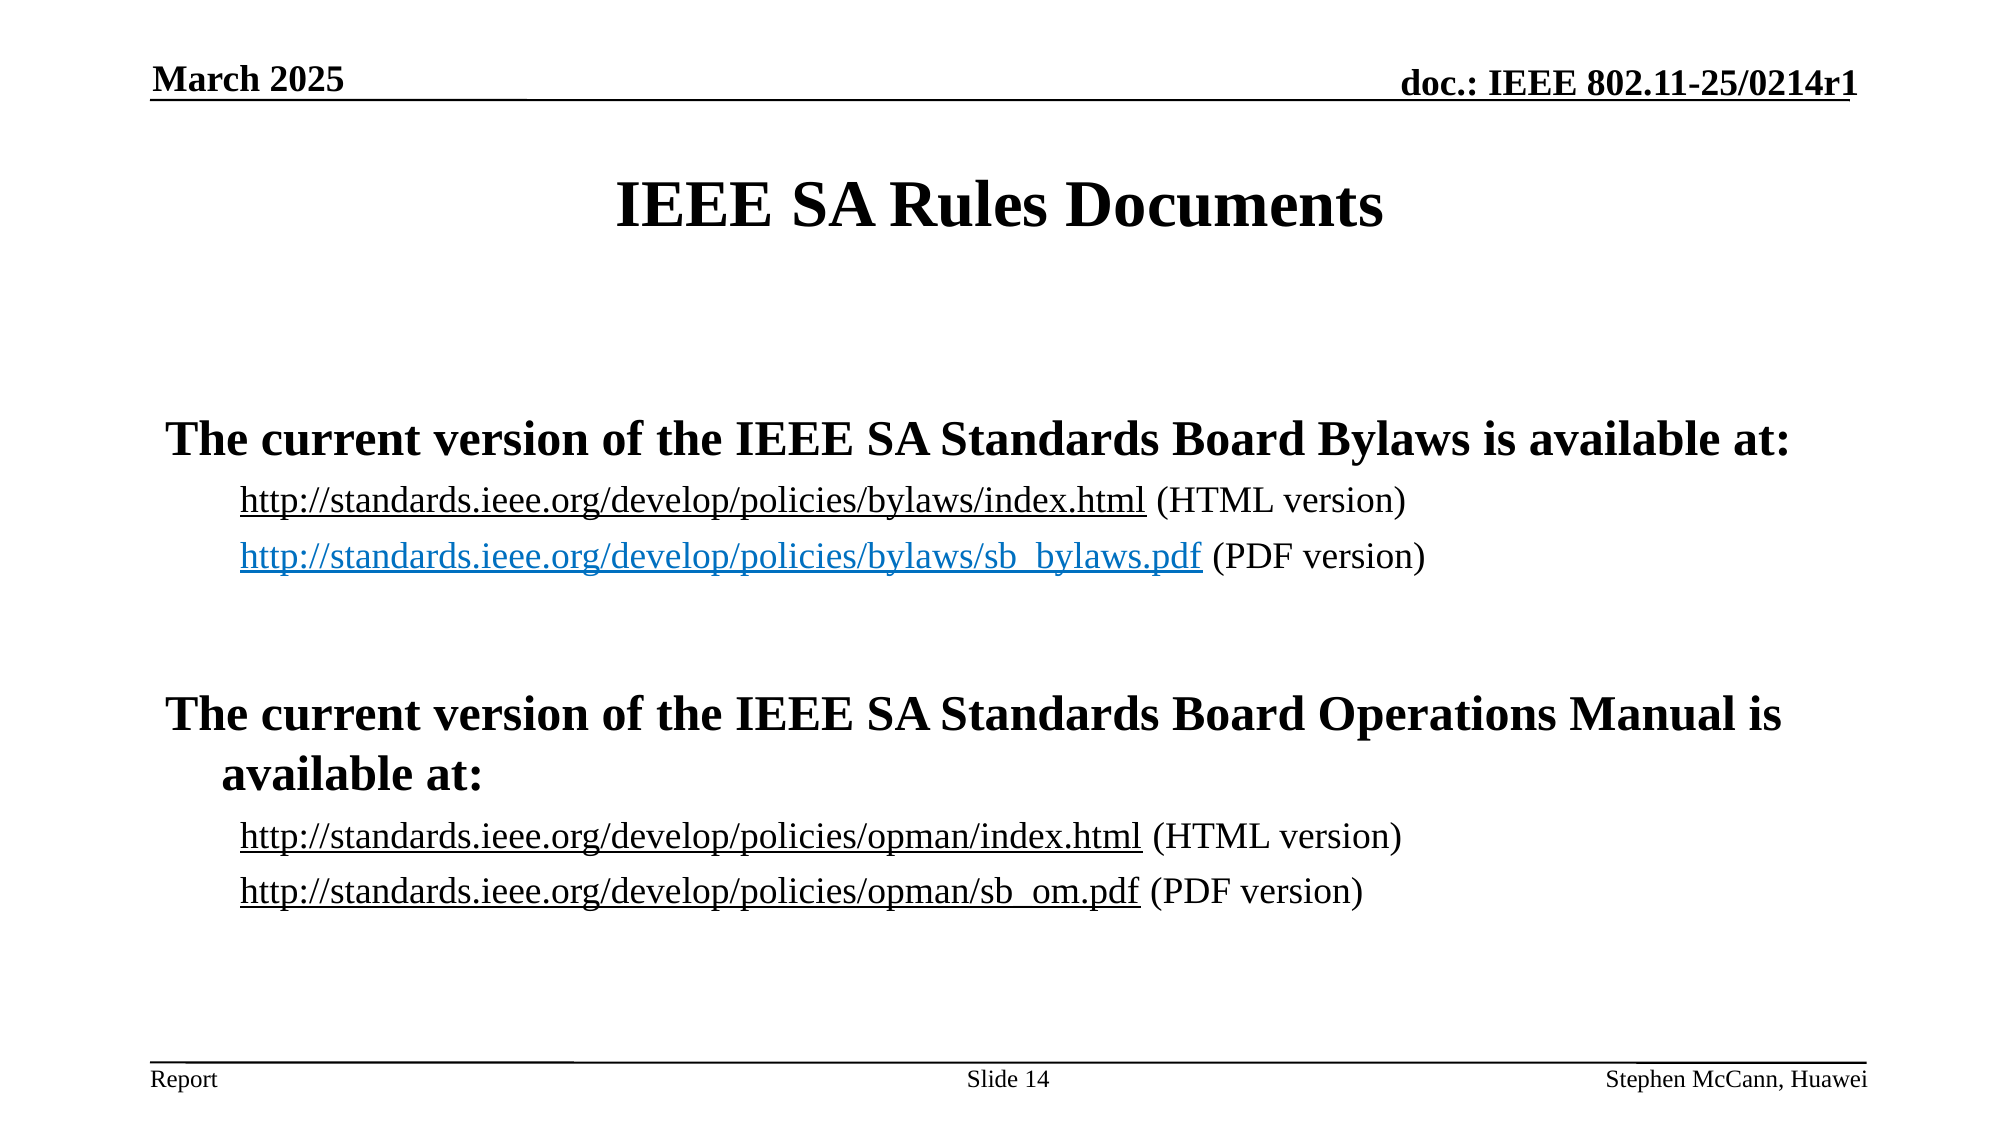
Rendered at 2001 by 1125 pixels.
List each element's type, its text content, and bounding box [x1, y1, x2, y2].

title IEEE SA Rules Documents [149, 112, 1850, 288]
list The current version of the IEEE SA Standards Board Bylaws is available at: http://standards.ieee.org/develop/policies/bylaws/index.html (HTML version) http://standards.ieee.org/develop/policies/bylaws/sb_bylaws.pdf (PDF version) The current version of the IEEE SA Standards Board Operations Manual is available at: http://standards.ieee.org/develop/policies/opman/index.html (HTML version) http://standards.ieee.org/develop/policies/opman/sb_om.pdf (PDF version) [149, 324, 1850, 1000]
footer Stephen McCann, Huawei [1171, 1061, 1869, 1093]
slide_number Slide 14 [950, 1061, 1067, 1123]
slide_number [152, 54, 563, 100]
